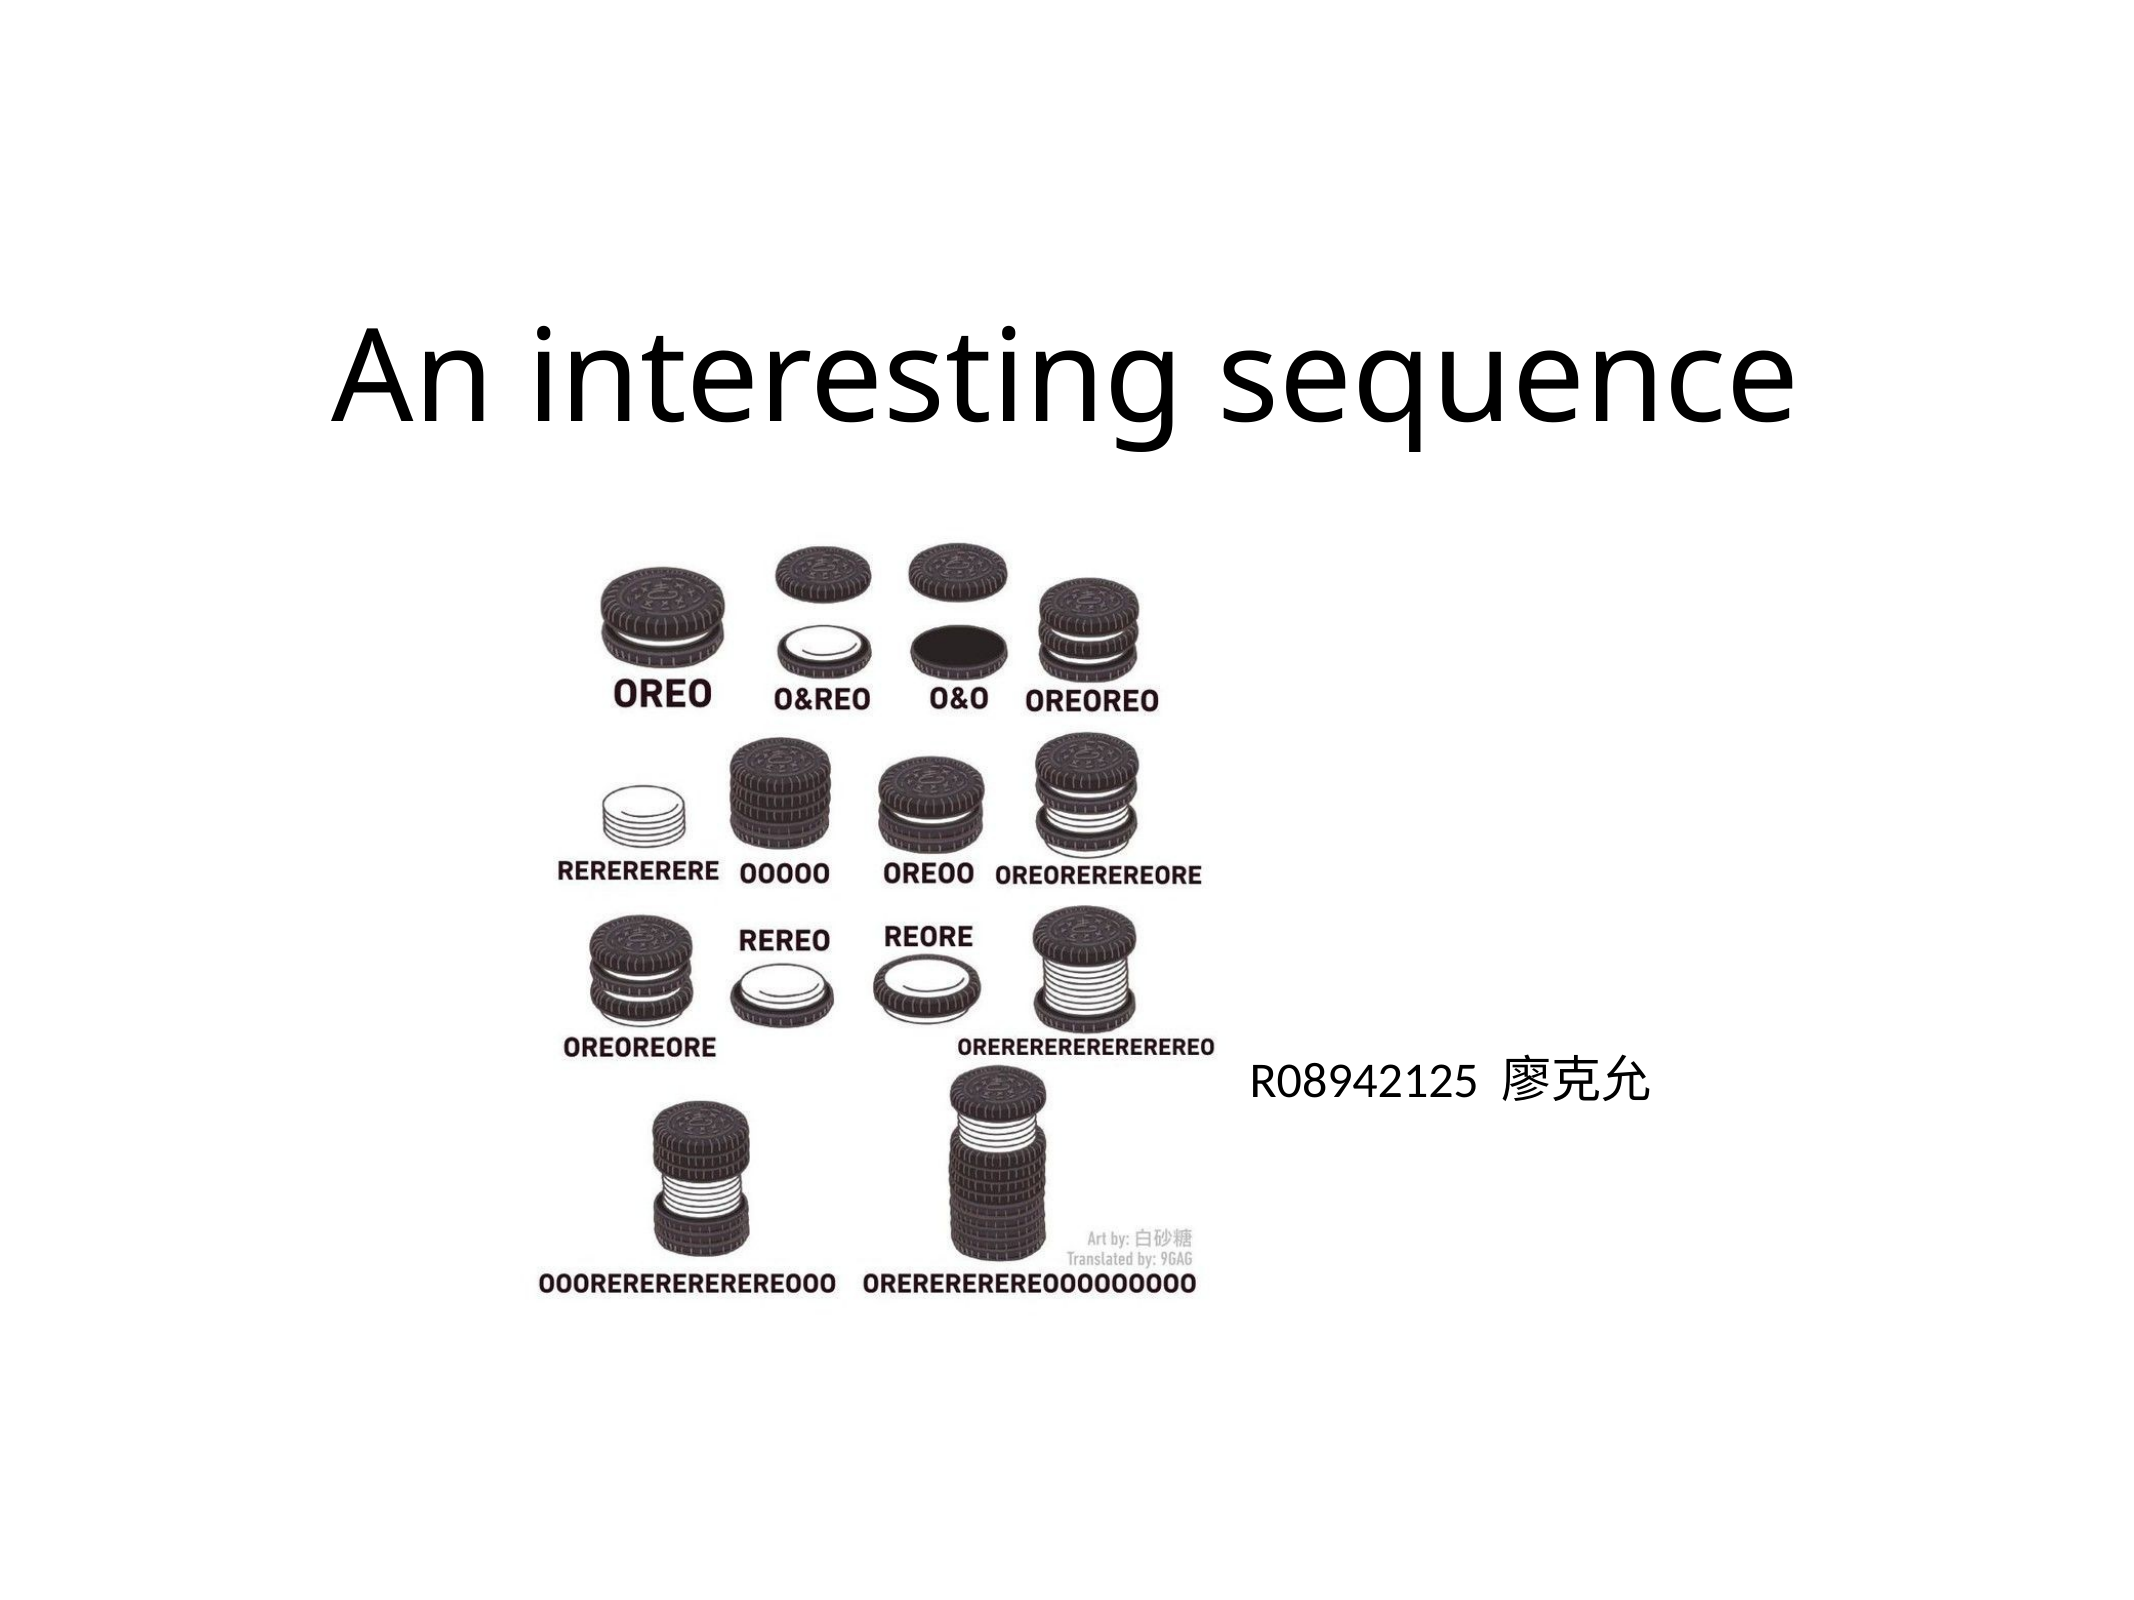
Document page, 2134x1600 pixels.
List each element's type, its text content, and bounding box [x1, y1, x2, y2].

title An interesting sequence [146, 263, 1988, 497]
text_box R08942125 廖克允 [1242, 1039, 2134, 1116]
picture [504, 495, 1242, 1337]
